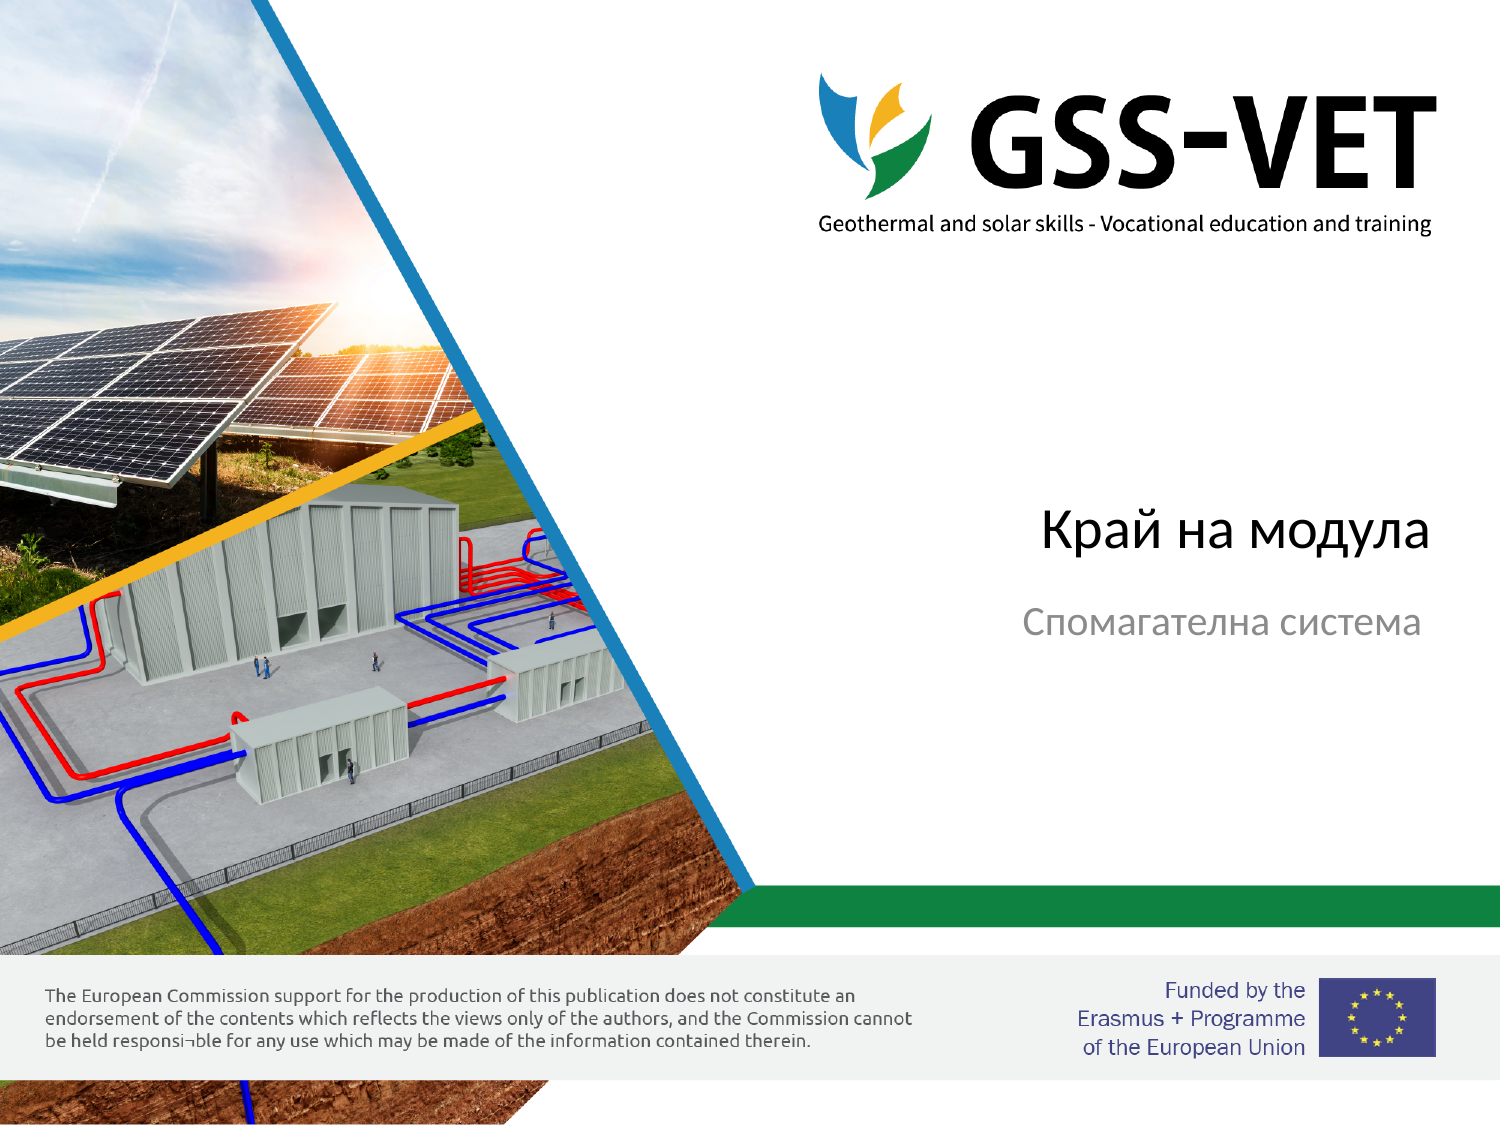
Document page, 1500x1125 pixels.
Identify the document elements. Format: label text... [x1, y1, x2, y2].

title Край на модула [655, 326, 1447, 568]
subtitle Спомагателна система [750, 586, 1447, 874]
picture [0, 0, 1500, 1125]
